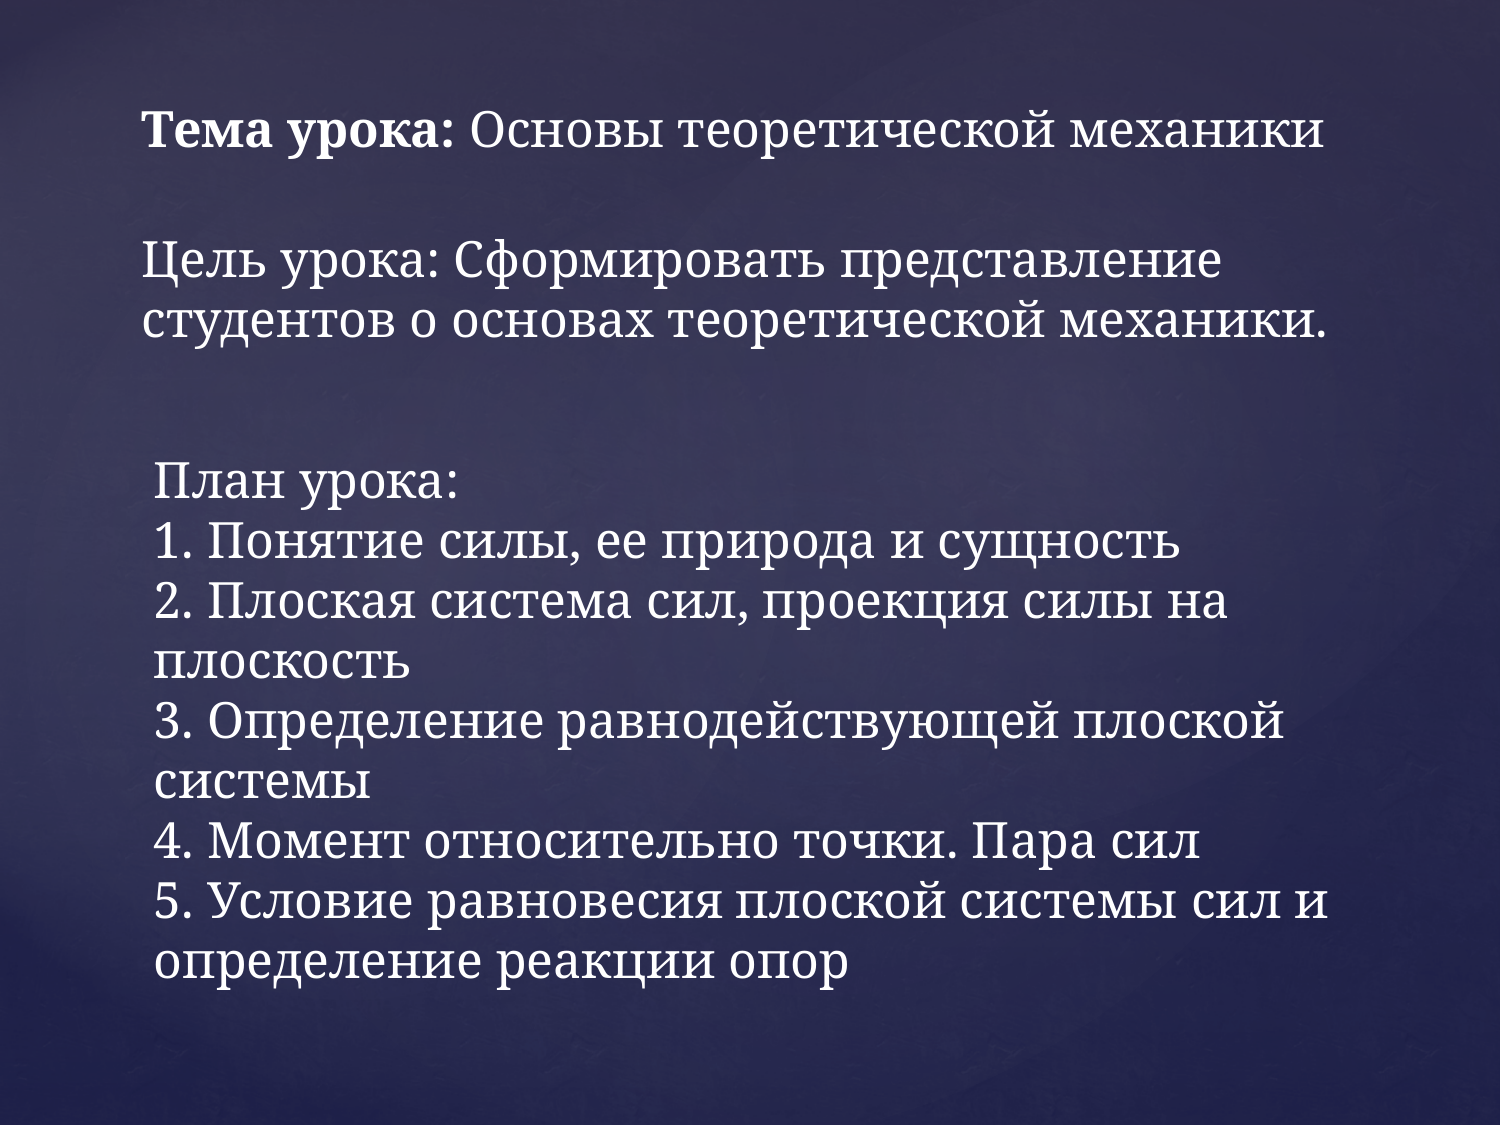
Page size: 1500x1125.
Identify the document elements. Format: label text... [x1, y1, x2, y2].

text_box Цель урока: Сформировать представление студентов о основах теоретической механики. [127, 219, 1368, 355]
text_box План урока: 1. Понятие силы, ее природа и сущность 2. Плоская система сил, проекция силы на плоскость 3. Определение равнодействующей плоской системы 4. Момент относительно точки. Пара сил 5. Условие равновесия плоской системы сил и определение реакции опор [139, 440, 1368, 996]
text_box Тема урока: Основы теоретической механики [127, 89, 1447, 165]
